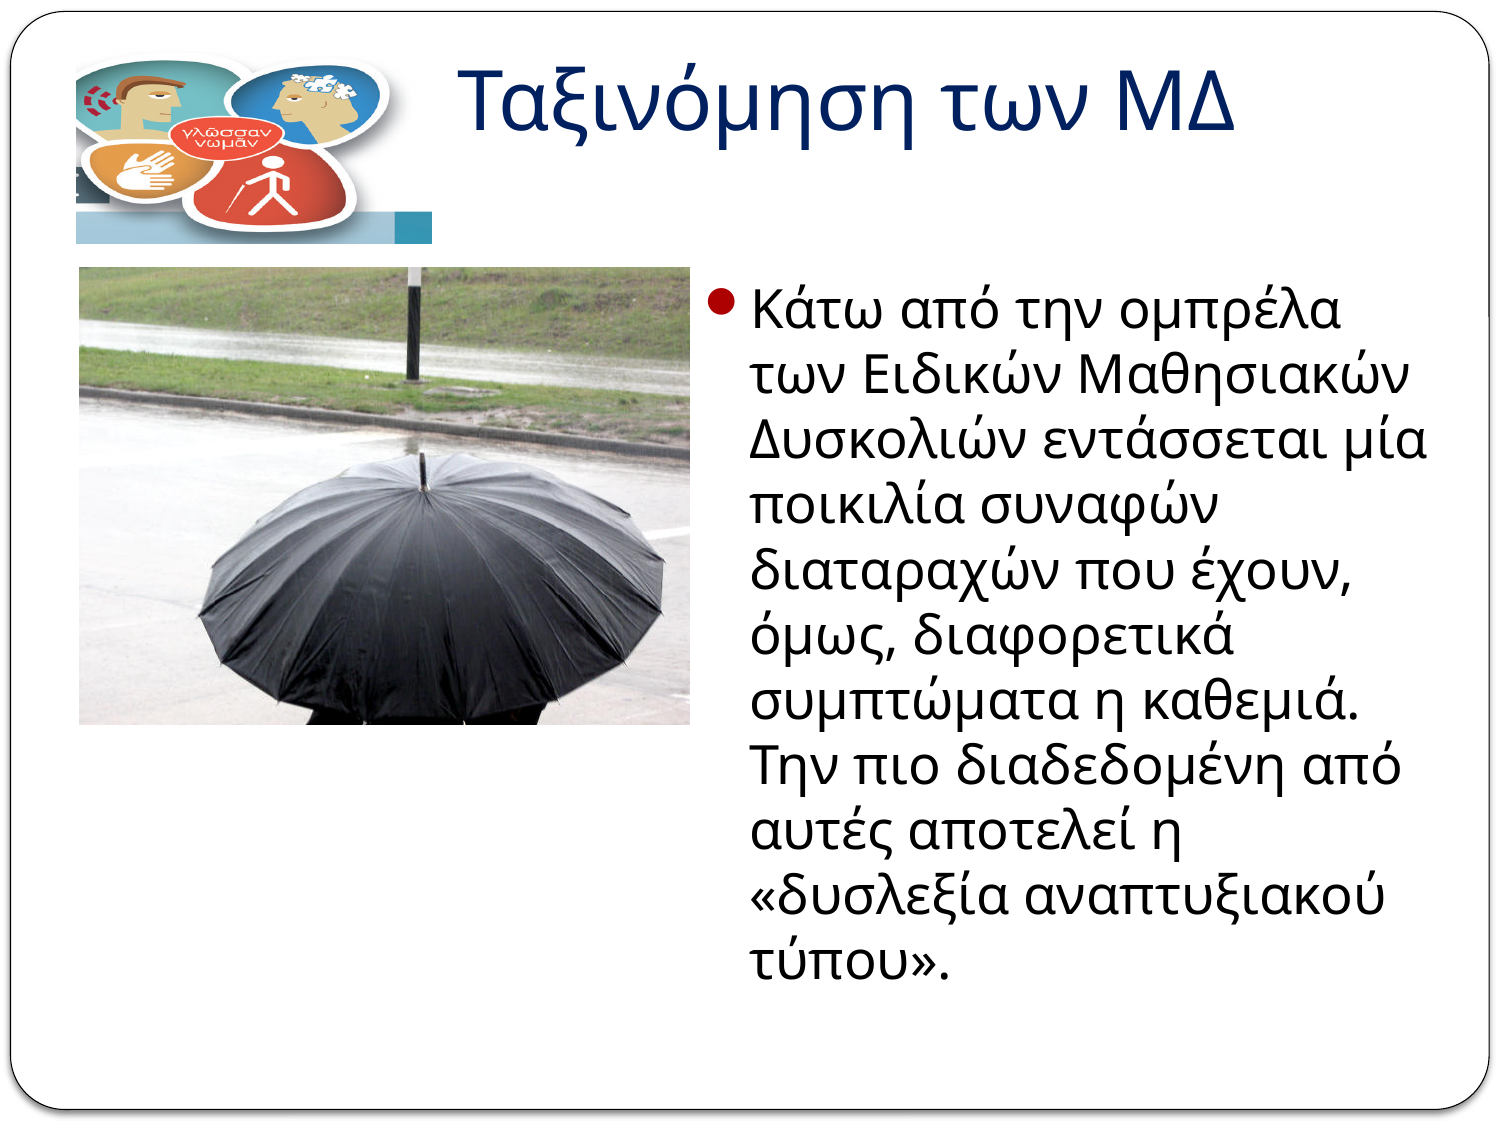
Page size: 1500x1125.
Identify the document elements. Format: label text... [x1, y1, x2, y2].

picture [78, 266, 690, 726]
picture [76, 36, 432, 244]
list Κάτω από την ομπρέλα των Ειδικών Μαθησιακών Δυσκολιών εντάσσεται μία ποικιλία συναφών διαταραχών που έχουν, όμως, διαφορετικά συμπτώματα η καθεμιά. Την πιο διαδεδομένη από αυτές αποτελεί η «δυσλεξία αναπτυξιακού τύπου». [689, 267, 1445, 1001]
title Ταξινόμηση των ΜΔ [442, 37, 1450, 162]
